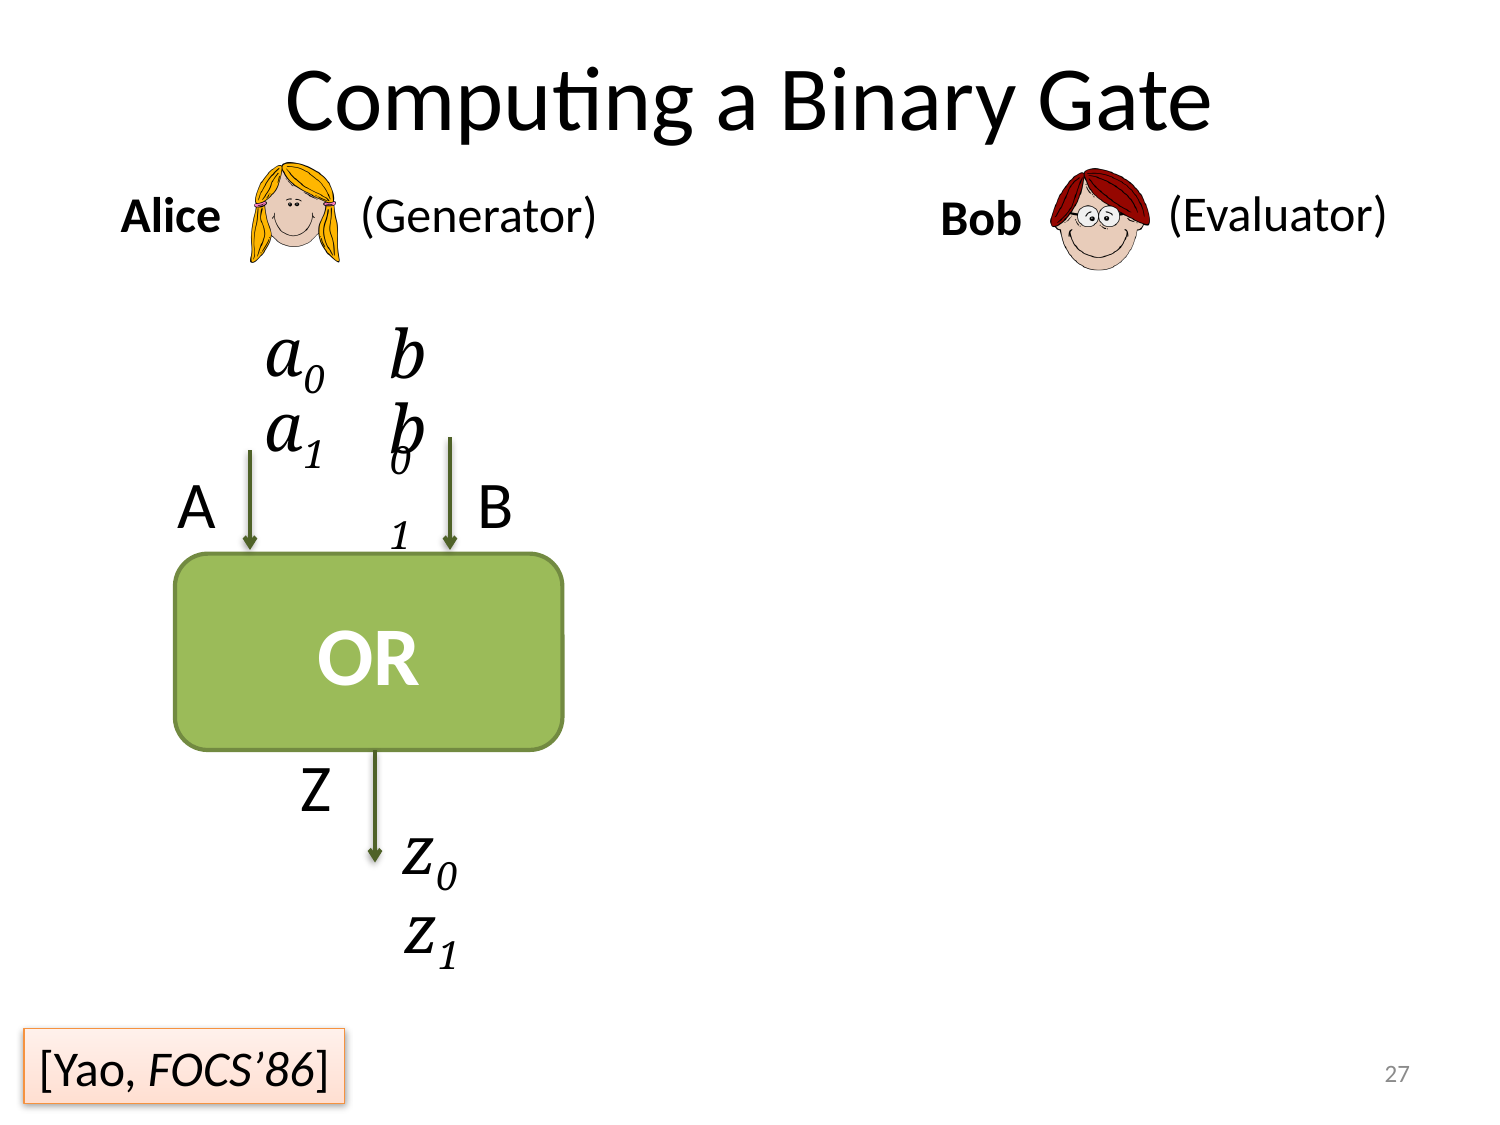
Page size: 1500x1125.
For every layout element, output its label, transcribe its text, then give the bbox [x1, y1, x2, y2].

text_box b1 [456, 490, 463, 551]
text_box z1 [389, 879, 492, 985]
text_box a0 [249, 302, 350, 409]
slide_number 27 [1074, 1042, 1425, 1103]
text_box (Generator) [346, 174, 613, 250]
text_box b0 [374, 304, 463, 490]
text_box z0 [387, 800, 490, 906]
text_box B [462, 454, 525, 549]
text_box A [162, 454, 225, 549]
text_box a1 [249, 409, 350, 484]
text_box Z [285, 737, 350, 833]
text_box b1 [374, 490, 443, 551]
title Computing a Binary Gate [74, 0, 1426, 188]
text_box OR [172, 551, 565, 753]
picture [250, 162, 341, 263]
text_box [Yao, FOCS’86] [23, 1028, 345, 1104]
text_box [924, 167, 1407, 271]
text_box Alice [105, 174, 237, 250]
